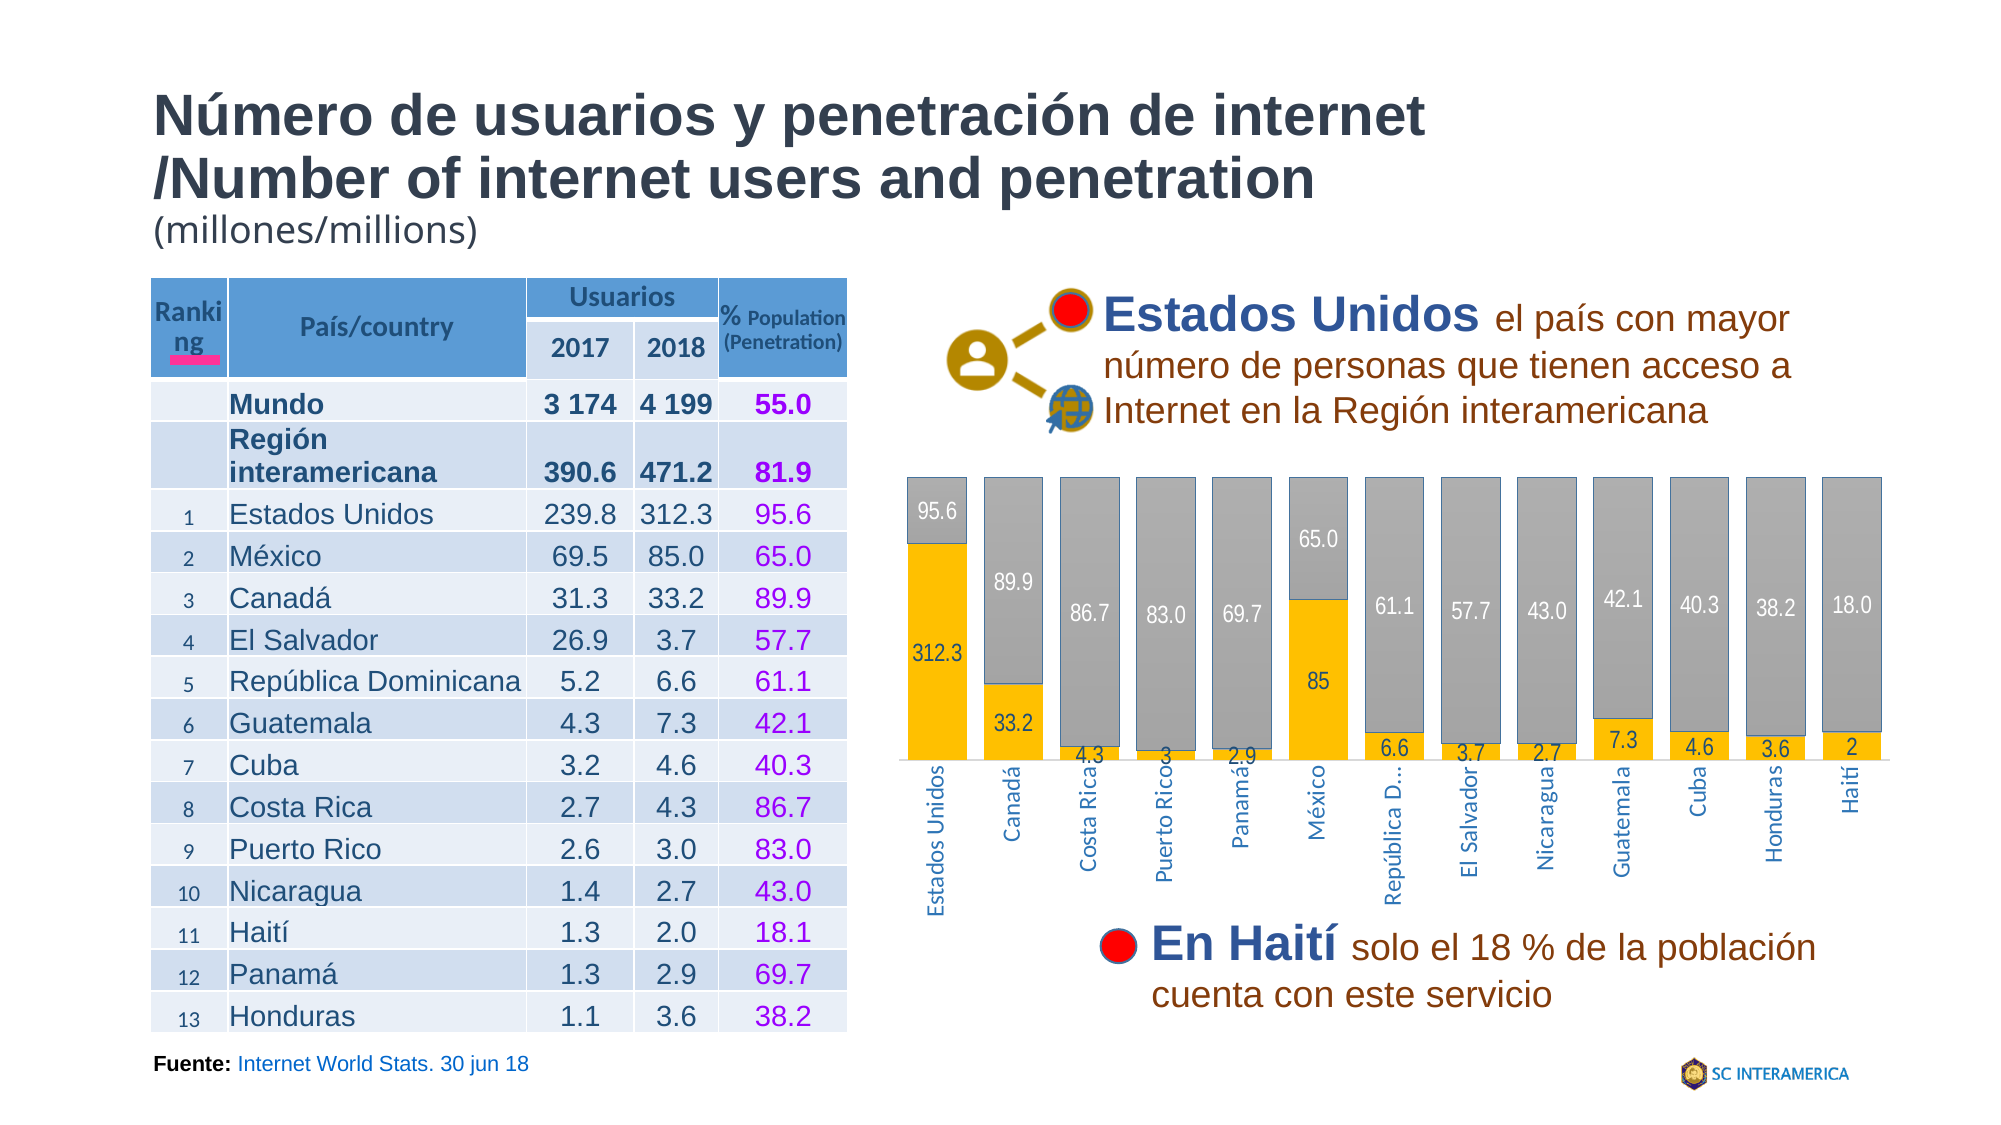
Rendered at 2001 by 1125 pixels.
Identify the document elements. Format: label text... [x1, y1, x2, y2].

table_cell 13 [151, 992, 227, 1032]
table_cell 471.2 [635, 422, 718, 488]
table_cell 43.0 [719, 866, 847, 906]
table_cell Canadá [229, 573, 526, 614]
table_cell 4 [151, 615, 227, 655]
table_cell 4.6 [635, 741, 718, 781]
table_cell Puerto Rico [229, 824, 526, 864]
table_cell 38.2 [719, 992, 847, 1032]
table_cell 4.3 [635, 782, 718, 823]
table_cell 85.0 [635, 532, 718, 572]
table_cell 86.7 [719, 782, 847, 823]
table_header País/country [229, 278, 526, 377]
table_cell 1 [151, 490, 227, 530]
table_cell 69.7 [719, 950, 847, 990]
table_cell 1.4 [527, 866, 633, 906]
table_cell 390.6 [527, 422, 633, 488]
table_cell 69.5 [527, 532, 633, 572]
table_cell 3.7 [635, 615, 718, 655]
table_cell 33.2 [635, 573, 718, 614]
chart [888, 463, 1925, 929]
table_cell Nicaragua [229, 866, 526, 906]
table_cell 6 [151, 699, 227, 739]
table_cell 4.3 [527, 699, 633, 739]
table_cell 5.2 [527, 657, 633, 697]
table_cell 6.6 [635, 657, 718, 697]
table_cell [151, 382, 227, 420]
text_box Estados Unidos el país con mayor número de personas que tienen acceso a Internet en la Región interamericana [1137, 273, 1842, 439]
table_cell 89.9 [719, 573, 847, 614]
table_cell Panamá [229, 950, 526, 990]
table_cell 3.2 [527, 741, 633, 781]
table_cell 10 [151, 866, 227, 906]
table_cell 83.0 [719, 824, 847, 864]
table_cell 3.0 [635, 824, 718, 864]
table_cell 1.3 [527, 950, 633, 990]
table_cell 3 [151, 573, 227, 614]
table_cell 2018 [635, 322, 718, 379]
table_cell 1.1 [527, 992, 633, 1032]
table_cell 7.3 [635, 699, 718, 739]
table_cell 18.1 [719, 908, 847, 948]
table_cell 2.7 [635, 866, 718, 906]
table_cell 42.1 [719, 699, 847, 739]
title Número de usuarios y penetración de internet /Number of internet users and penetration (millones/millions) [138, 60, 1864, 278]
table_cell 12 [151, 950, 227, 990]
table_cell 95.6 [719, 490, 847, 530]
table_cell 312.3 [635, 490, 718, 530]
table_cell 2.9 [635, 950, 718, 990]
table_cell 40.3 [719, 741, 847, 781]
table_cell 2.6 [527, 824, 633, 864]
table_cell República Dominicana [229, 657, 526, 697]
table_cell 2 [151, 532, 227, 572]
table_cell 8 [151, 782, 227, 823]
table_cell 65.0 [719, 532, 847, 572]
table_cell Cuba [229, 741, 526, 781]
table_cell 81.9 [719, 422, 847, 488]
table_header Ranking [151, 278, 227, 377]
table_cell El Salvador [229, 615, 526, 655]
table_cell 26.9 [527, 615, 633, 655]
table_cell 57.7 [719, 615, 847, 655]
text_box [1099, 929, 1136, 965]
text_box Fuente: Internet World Stats. 30 jun 18 [138, 1042, 635, 1084]
picture [1674, 1053, 1851, 1092]
table_cell 11 [151, 908, 227, 948]
table_cell Guatemala [229, 699, 526, 739]
table_cell 55.0 [719, 382, 847, 420]
table_cell Haití [229, 908, 526, 948]
table_cell 239.8 [527, 490, 633, 530]
table_cell 7 [151, 741, 227, 781]
table_cell Mundo [229, 382, 526, 420]
table_cell México [229, 532, 526, 572]
table_cell 2017 [527, 322, 633, 379]
table_cell [151, 422, 227, 488]
table_cell 3.6 [635, 992, 718, 1032]
table_cell 61.1 [719, 657, 847, 697]
table_cell Honduras [229, 992, 526, 1032]
table_cell 5 [151, 657, 227, 697]
table_cell 9 [151, 824, 227, 864]
table_cell 3 174 [527, 380, 633, 420]
table_cell Costa Rica [229, 782, 526, 823]
table_cell 31.3 [527, 573, 633, 614]
table_header % Population (Penetration) [719, 278, 847, 377]
text_box En Haití solo el 18 % de la población cuenta con este servicio [1136, 929, 1888, 1023]
table_cell 4 199 [635, 380, 718, 420]
table_cell 2.7 [527, 782, 633, 823]
table_cell 1.3 [527, 908, 633, 948]
table_cell Región interamericana [229, 422, 526, 488]
table_header Usuarios [527, 278, 718, 317]
table_cell Estados Unidos [229, 490, 526, 530]
table_cell 2.0 [635, 908, 718, 948]
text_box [903, 240, 1137, 474]
